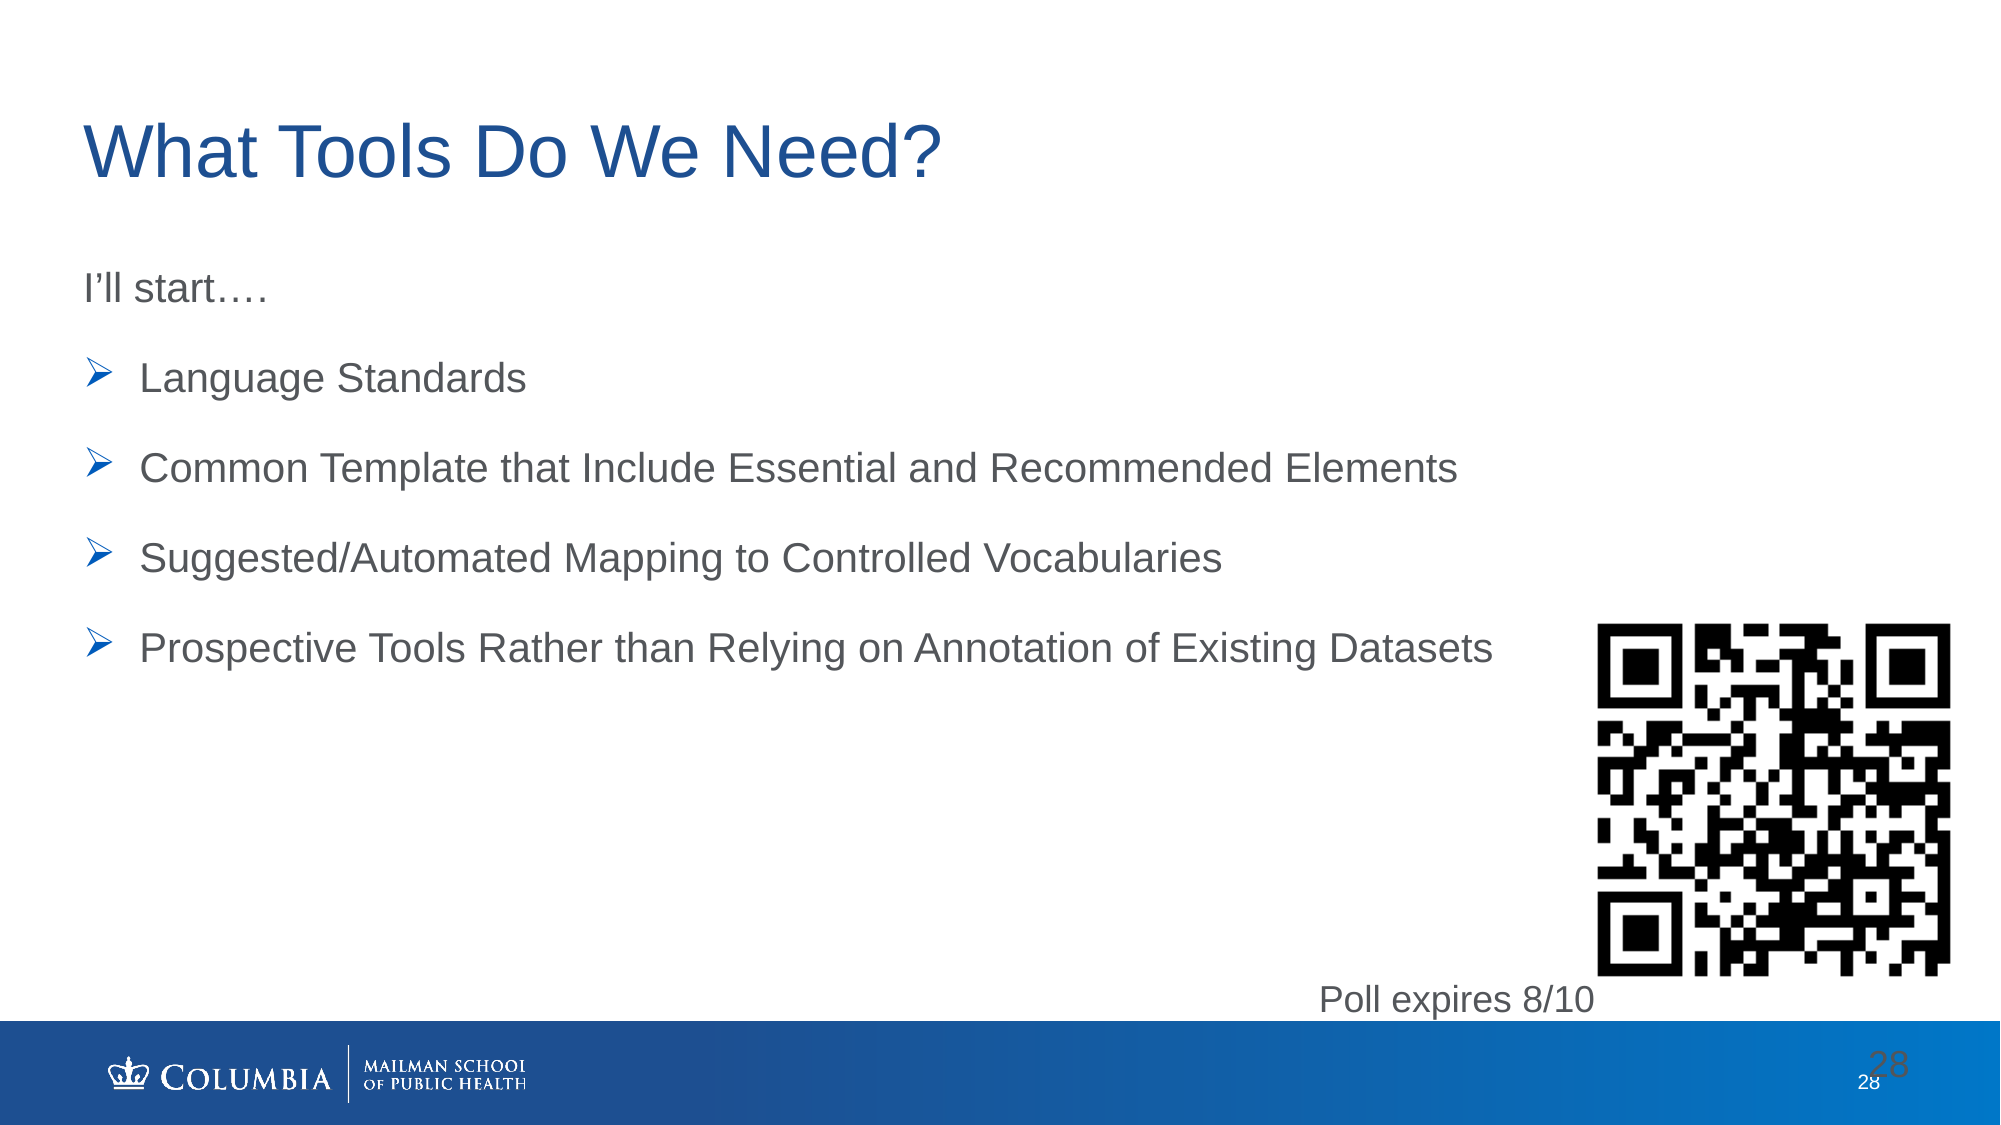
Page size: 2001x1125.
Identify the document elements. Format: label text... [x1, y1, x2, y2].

title What Tools Do We Need? [68, 97, 1932, 223]
slide_number 28 [1853, 1019, 1974, 1106]
picture [1573, 599, 1974, 1000]
text_box Poll expires 8/10 [1318, 968, 1469, 1118]
list I’ll start…. Language Standards Common Template that Include Essential and Recommended Elements Suggested/Automated Mapping to Controlled Vocabularies Prospective Tools Rather than Relying on Annotation of Existing Datasets [68, 252, 1932, 1000]
